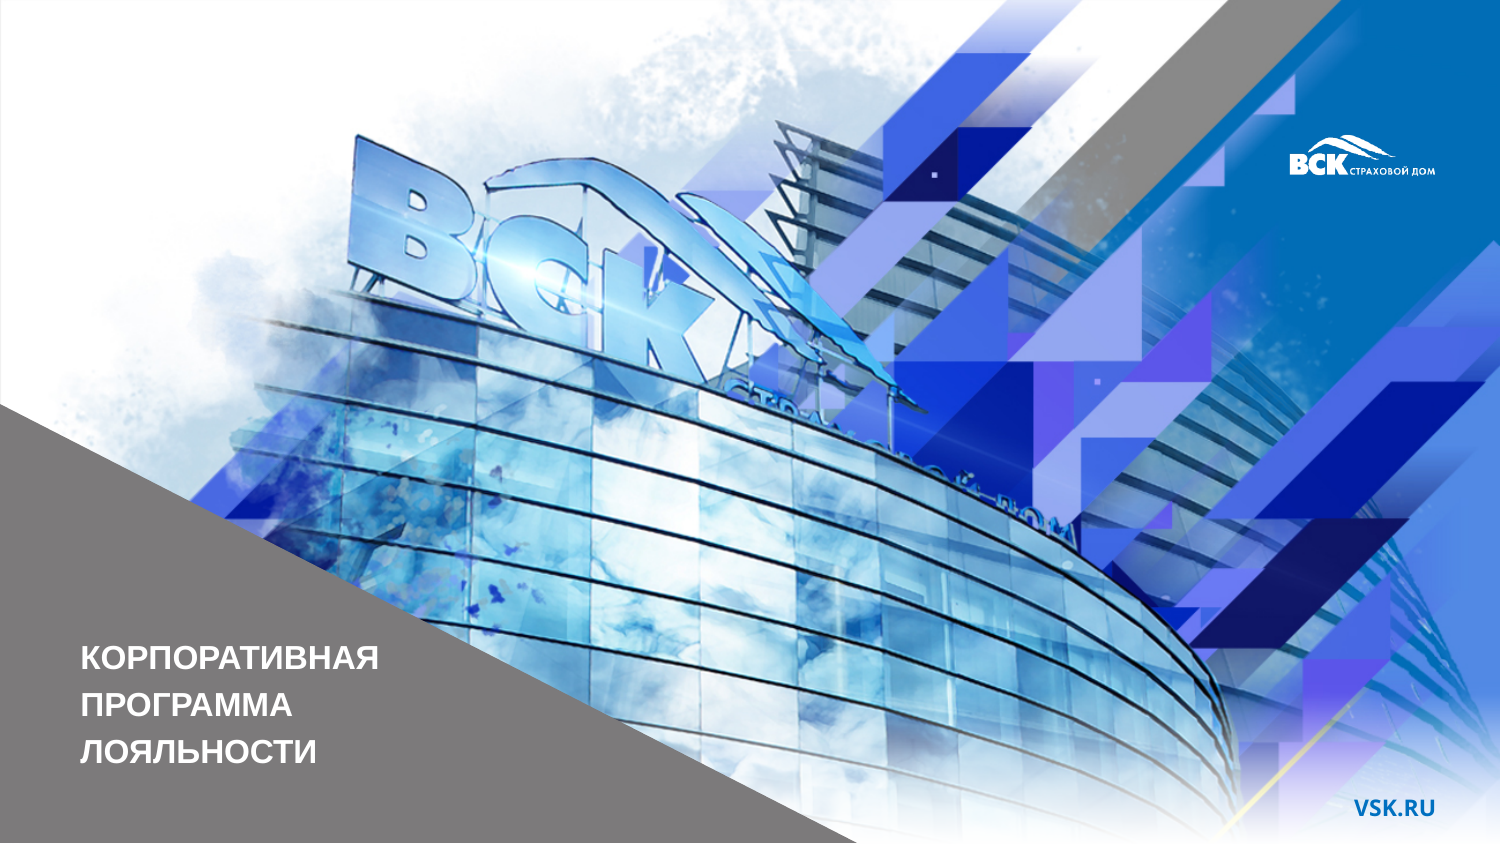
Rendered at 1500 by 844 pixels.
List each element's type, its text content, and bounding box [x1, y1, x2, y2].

table_cell [610, 715, 1500, 723]
picture [0, 0, 1500, 705]
text_box Страхование путешественников в России и за рубежом [627, 724, 1500, 732]
text_box VSK.RU [1337, 785, 1452, 829]
text_box В каких случаях будет произведена выплата? [645, 733, 1500, 740]
text_box КОРПОРАТИВНАЯ ПРОГРАММА ЛОЯЛЬНОСТИ [65, 597, 430, 809]
